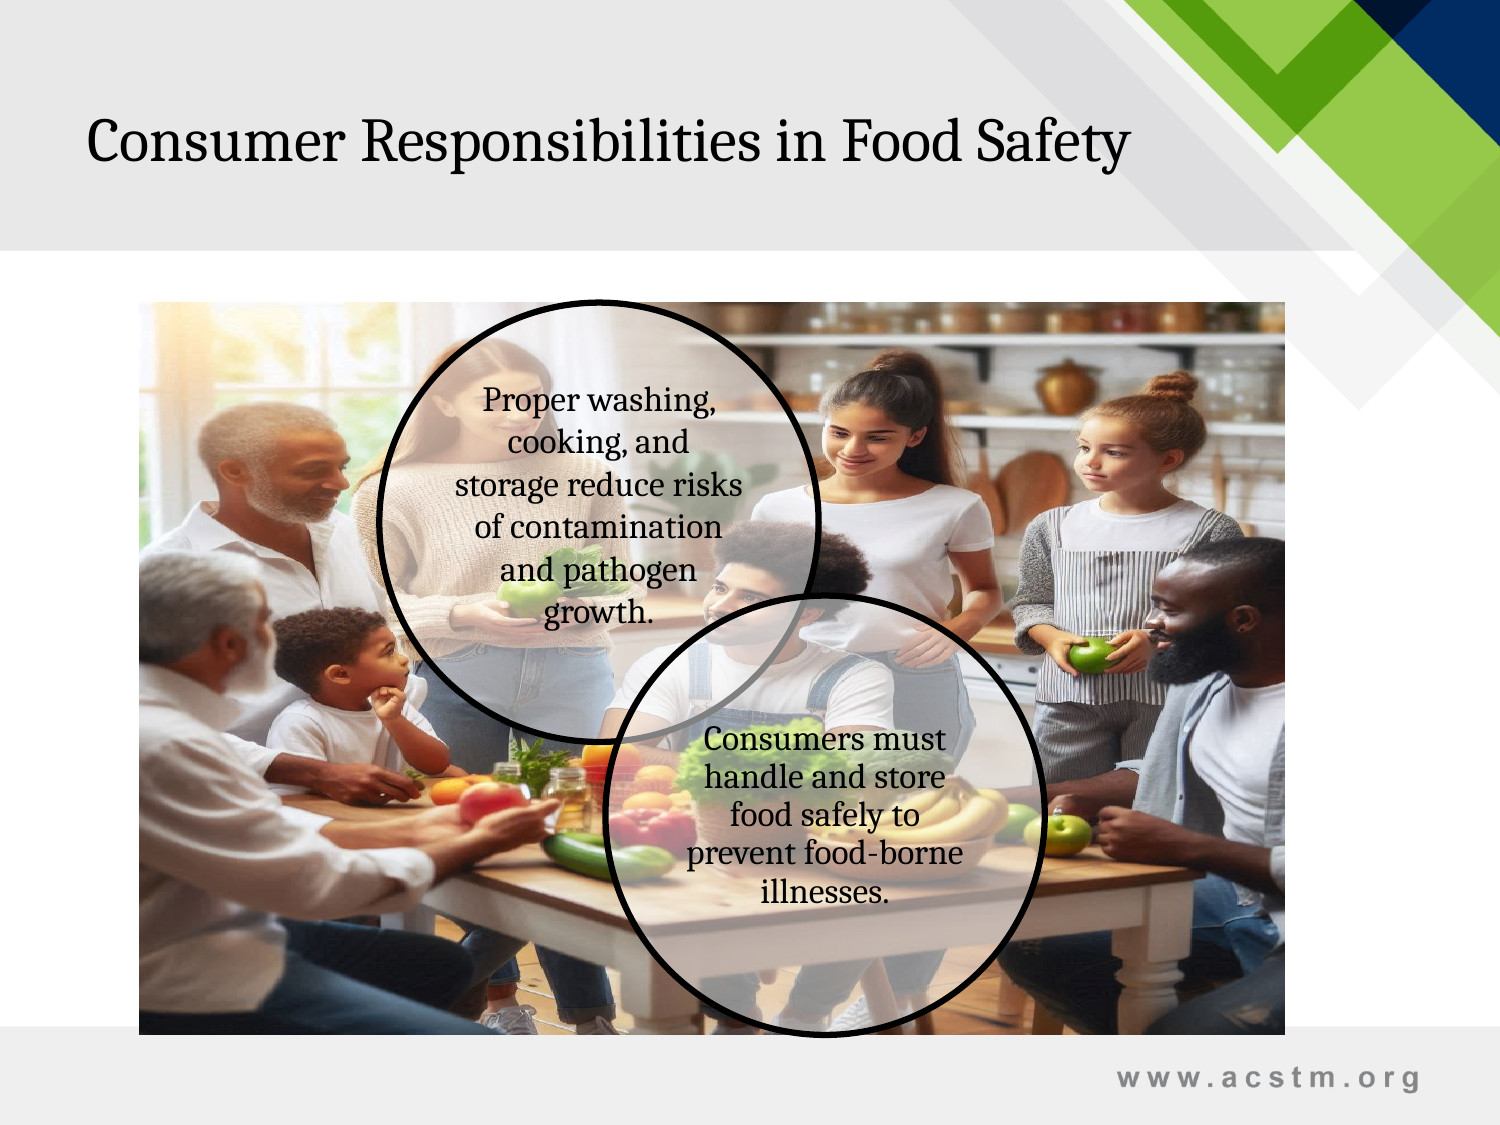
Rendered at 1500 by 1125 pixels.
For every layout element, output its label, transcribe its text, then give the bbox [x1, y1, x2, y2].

picture [0, 0, 1500, 1125]
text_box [138, 302, 1286, 1036]
title Consumer Responsibilities in Food Safety [0, 42, 1285, 231]
